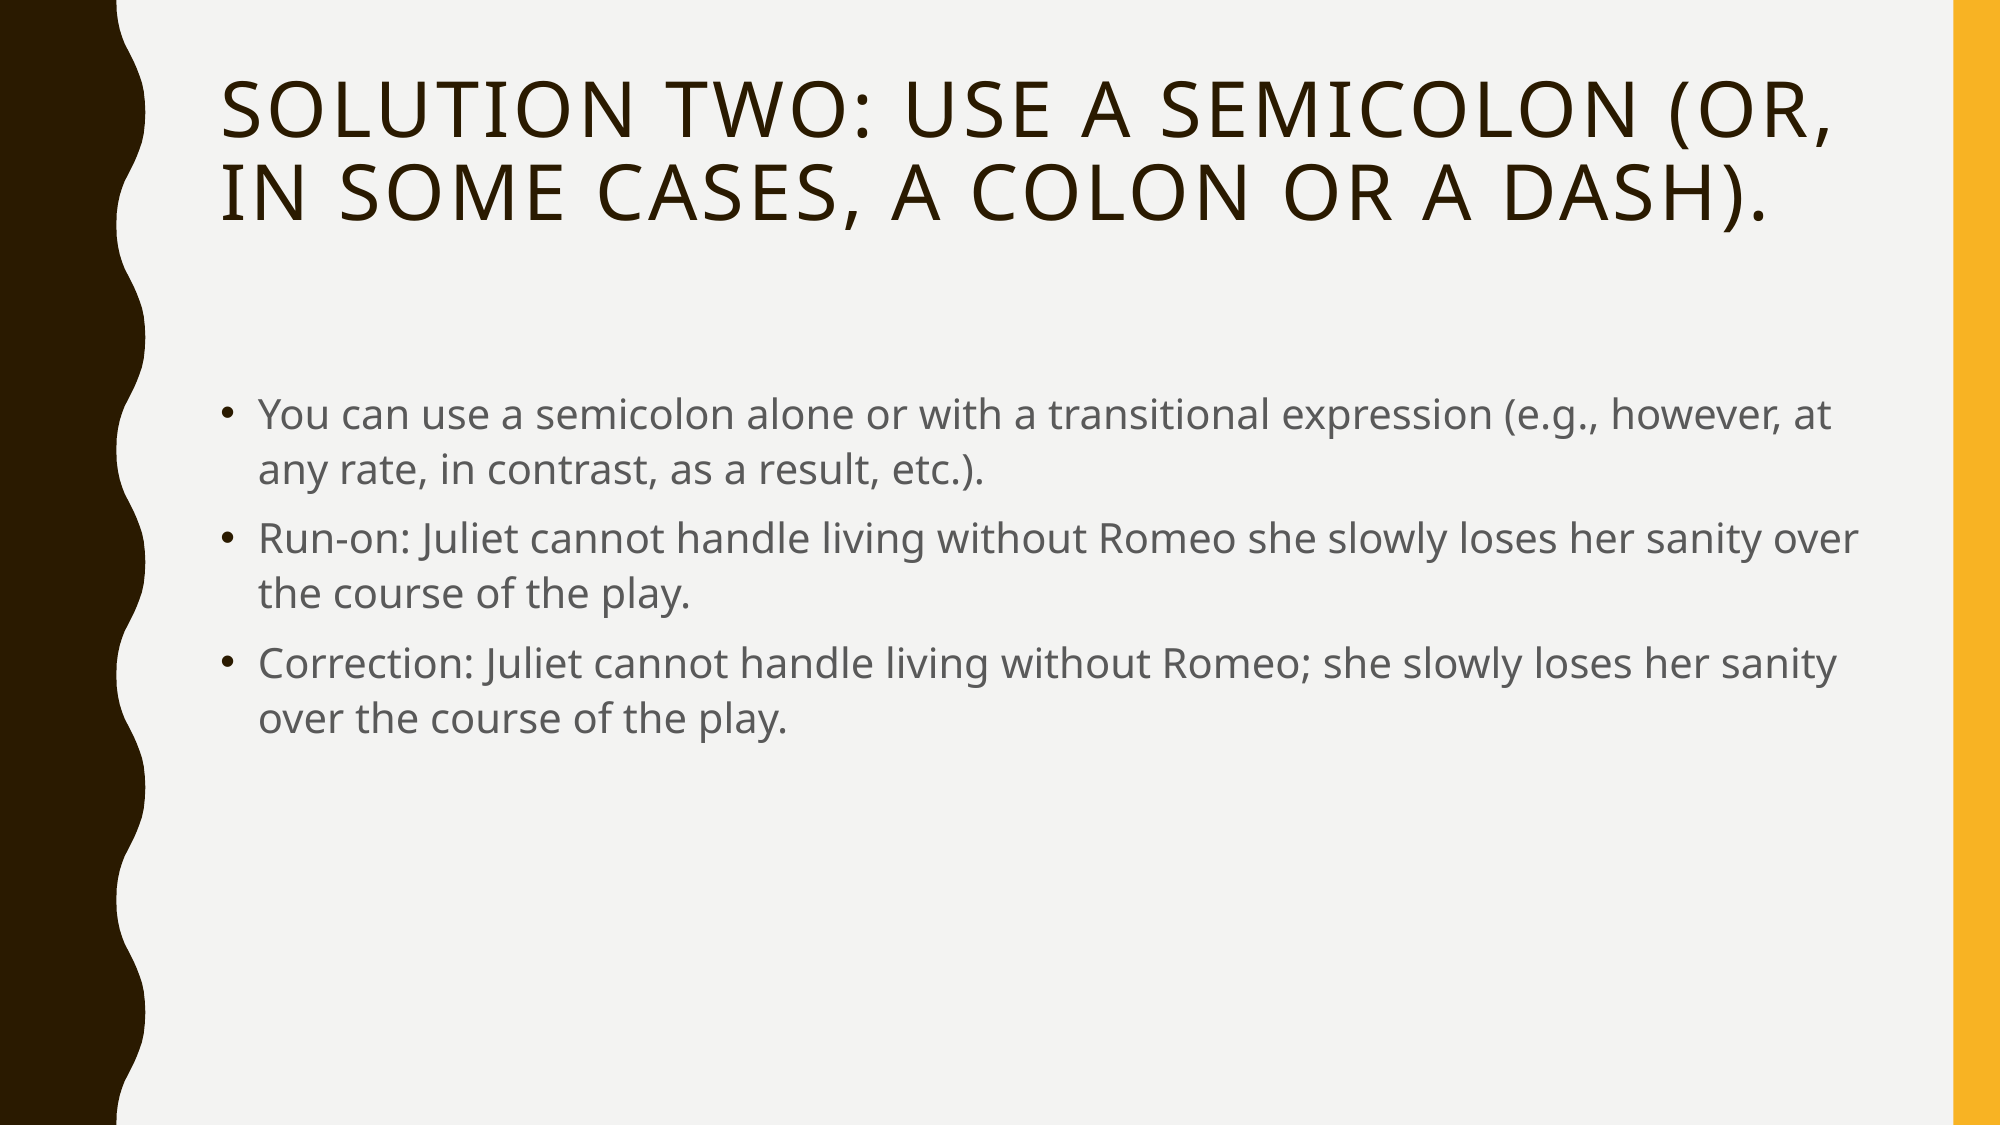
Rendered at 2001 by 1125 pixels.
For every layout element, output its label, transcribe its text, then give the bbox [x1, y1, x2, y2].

title Solution Two: Use a semicolon (or, in some cases, a colon or a dash). [205, 62, 1875, 308]
list You can use a semicolon alone or with a transitional expression (e.g., however, at any rate, in contrast, as a result, etc.). Run-on: Juliet cannot handle living without Romeo she slowly loses her sanity over the course of the play. Correction: Juliet cannot handle living without Romeo; she slowly loses her sanity over the course of the play. [205, 375, 1875, 965]
